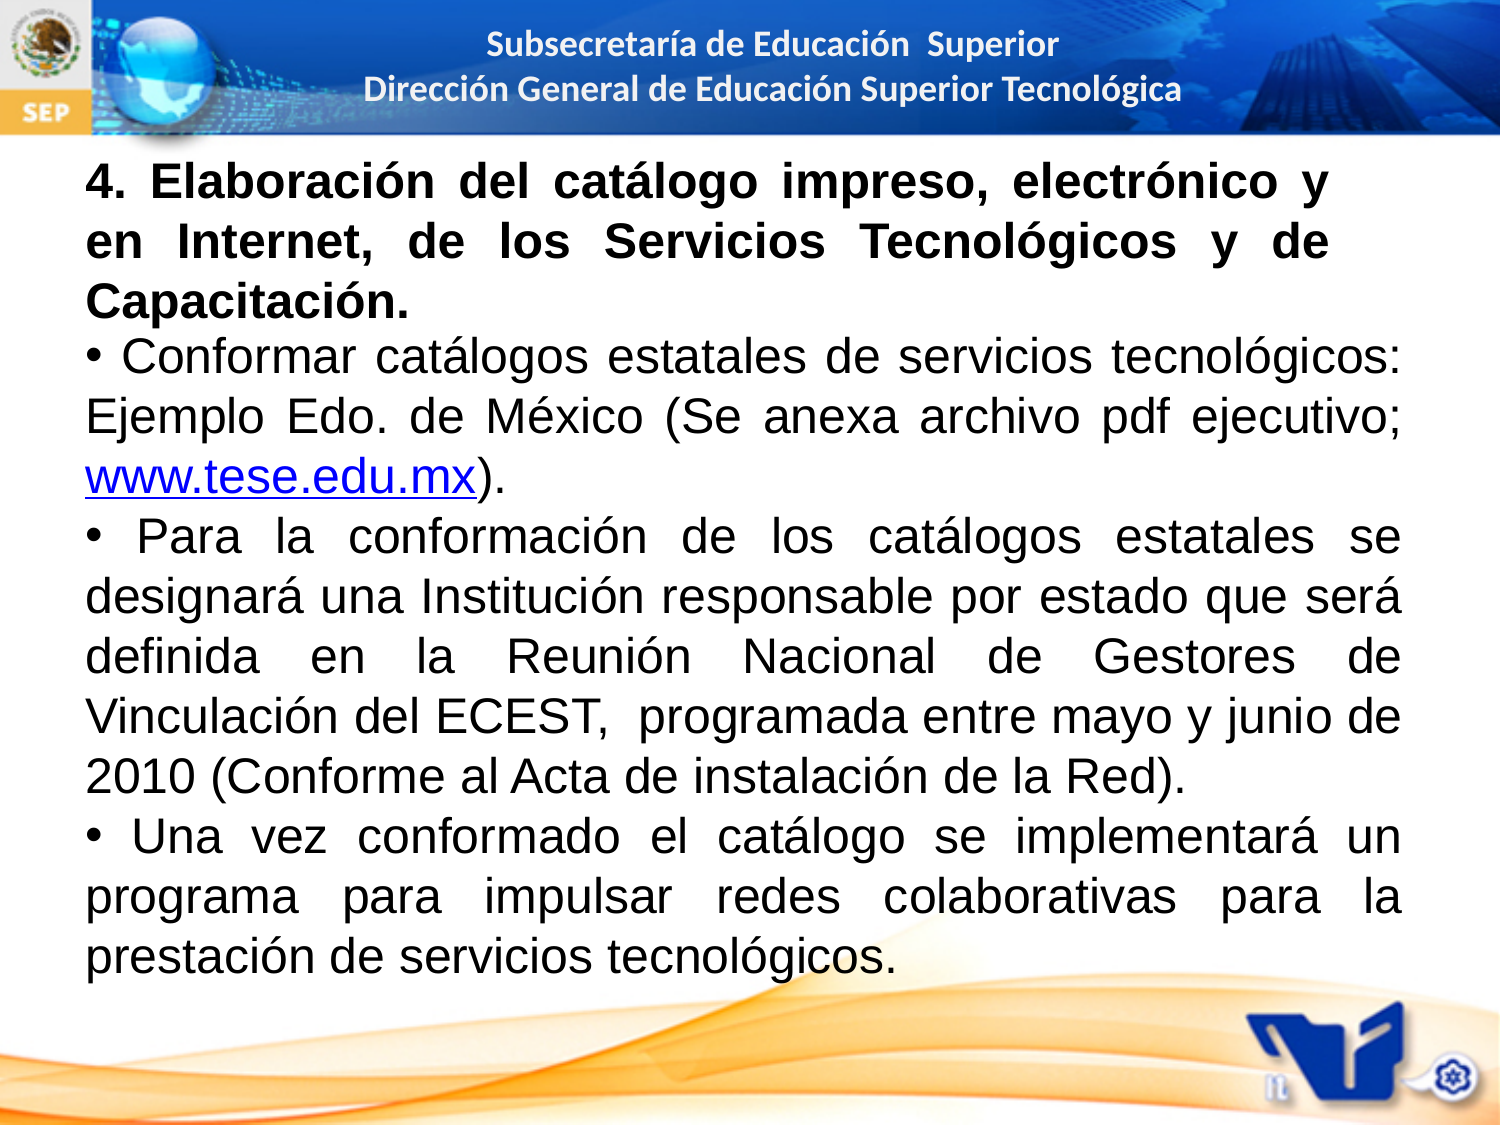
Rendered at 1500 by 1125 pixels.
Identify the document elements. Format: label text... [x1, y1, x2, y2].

picture [0, 0, 1500, 1125]
title 4. Elaboración del catálogo impreso, electrónico y en Internet, de los Servicios Tecnológicos y de Capacitación. [70, 140, 1346, 316]
subtitle Conformar catálogos estatales de servicios tecnológicos: Ejemplo Edo. de México (Se anexa archivo pdf ejecutivo; www.tese.edu.mx). Para la conformación de los catálogos estatales se designará una Institución responsable por estado que será definida en la Reunión Nacional de Gestores de Vinculación del ECEST, programada entre mayo y junio de 2010 (Conforme al Acta de instalación de la Red). Una vez conformado el catálogo se implementará un programa para impulsar redes colaborativas para la prestación de servicios tecnológicos. [70, 316, 1418, 938]
